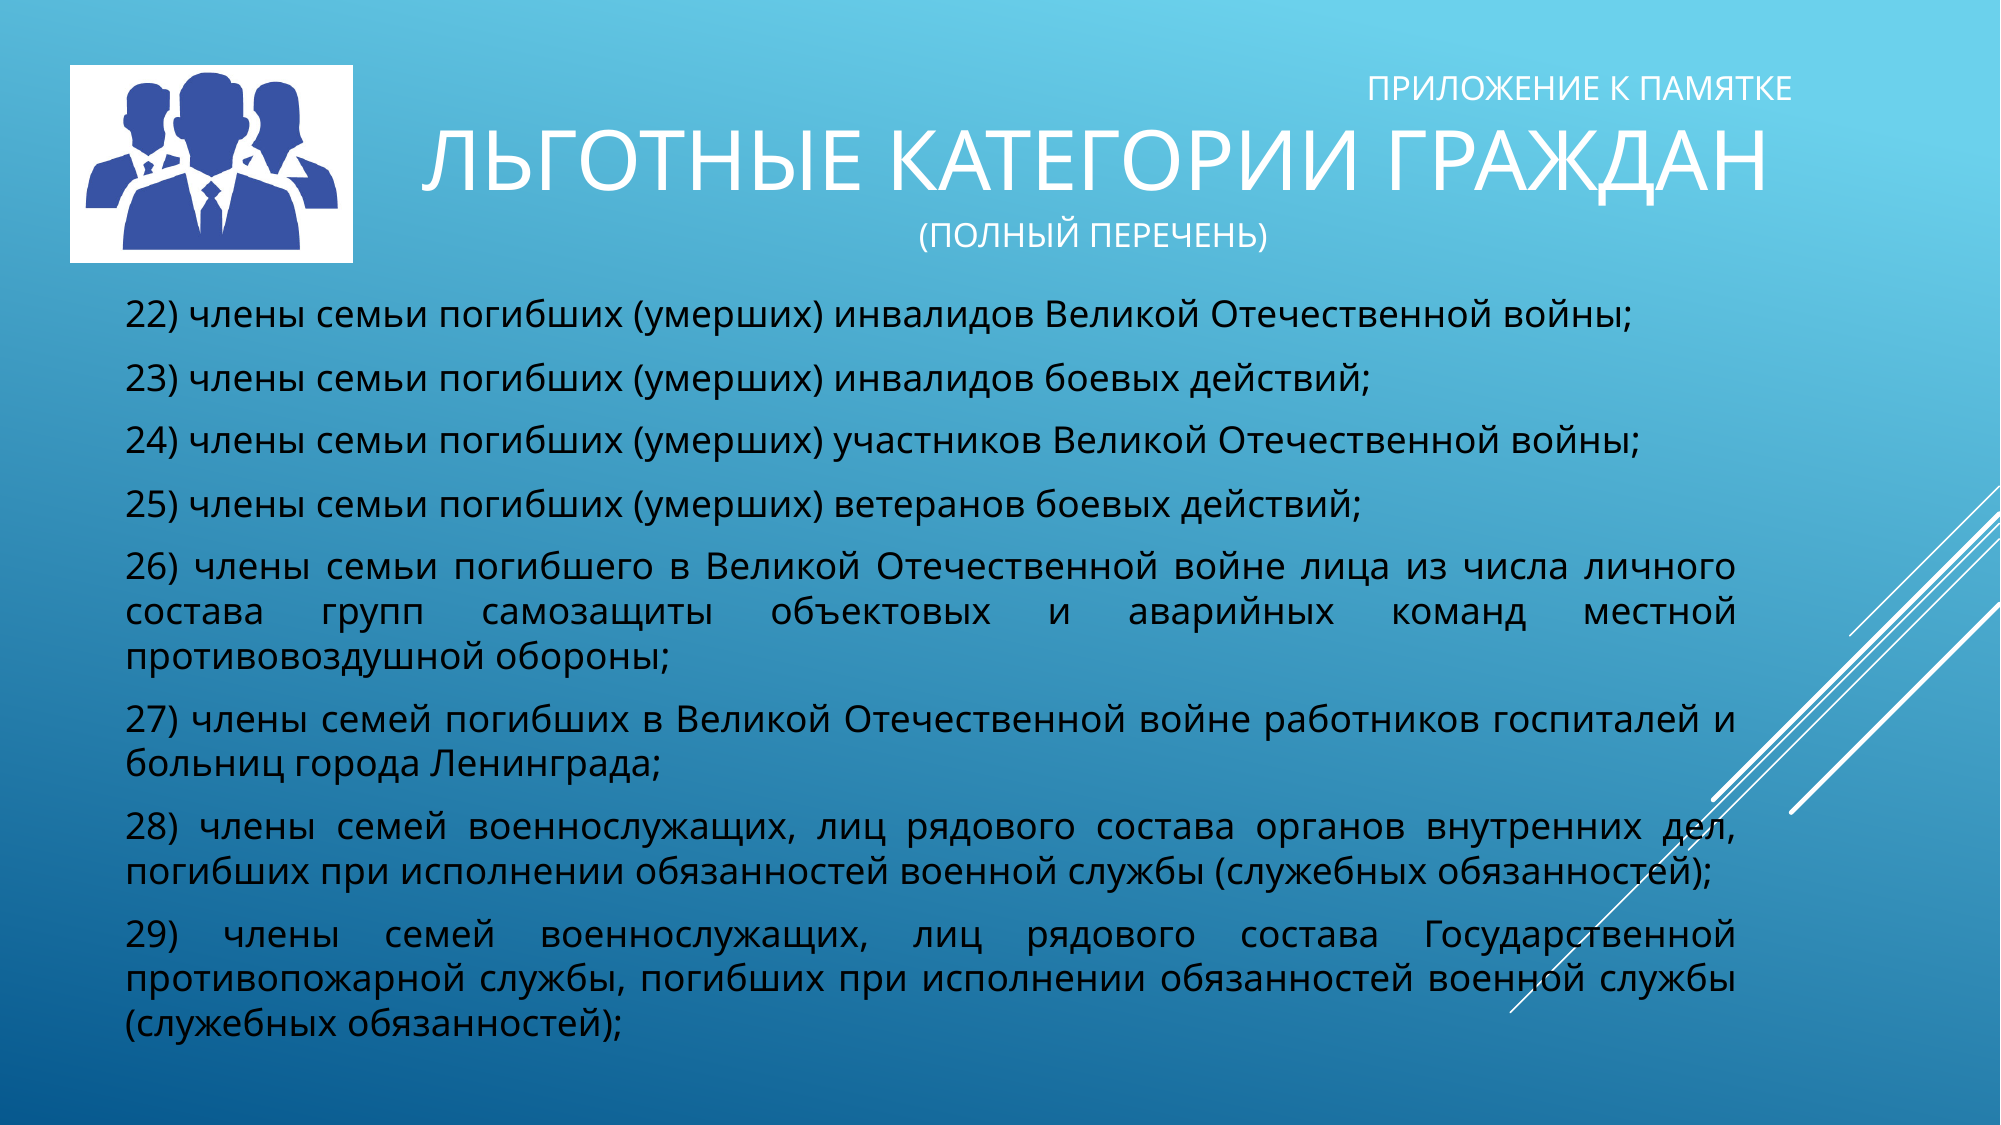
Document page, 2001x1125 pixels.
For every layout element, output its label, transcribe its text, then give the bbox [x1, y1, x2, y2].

title Приложение к Памятке Льготные категории граждан [354, 43, 1809, 232]
picture [70, 64, 353, 263]
text_box (полный перечень) [393, 206, 1794, 263]
list 22) члены семьи погибших (умерших) инвалидов Великой Отечественной войны; 23) члены семьи погибших (умерших) инвалидов боевых действий; 24) члены семьи погибших (умерших) участников Великой Отечественной войны; 25) члены семьи погибших (умерших) ветеранов боевых действий; 26) члены семьи погибшего в Великой Отечественной войне лица из числа личного состава групп самозащиты объектовых и аварийных команд местной противовоздушной обороны; 27) члены семей погибших в Великой Отечественной войне работников госпиталей и больниц города Ленинграда; 28) члены семей военнослужащих, лиц рядового состава органов внутренних дел, погибших при исполнении обязанностей военной службы (служебных обязанностей); 29) члены семей военнослужащих, лиц рядового состава Государственной противопожарной службы, погибших при исполнении обязанностей военной службы (служебных обязанностей); [110, 277, 1755, 1057]
